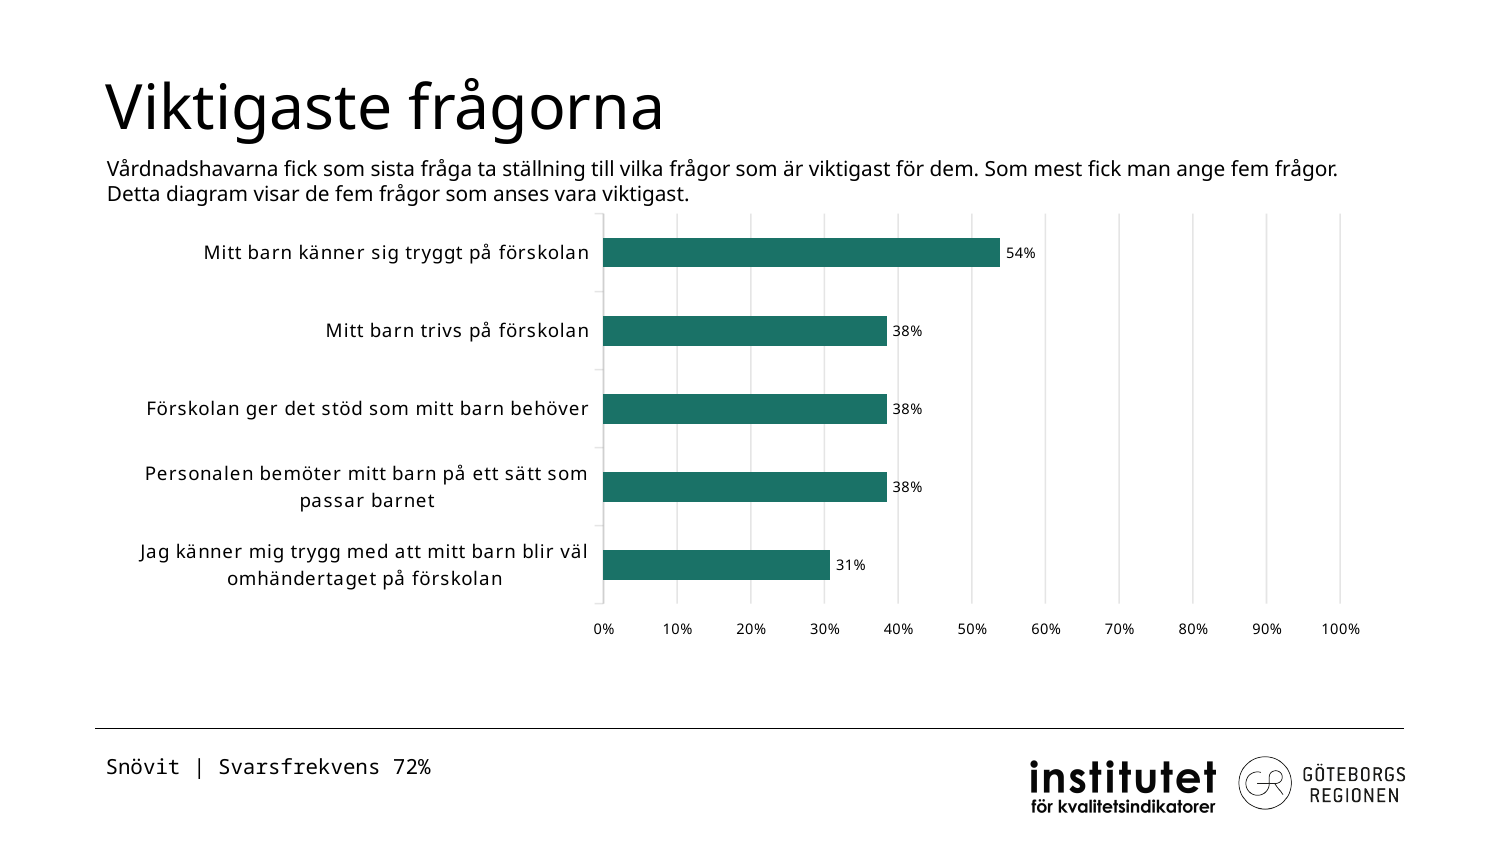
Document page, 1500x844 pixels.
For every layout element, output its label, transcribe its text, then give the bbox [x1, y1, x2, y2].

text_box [114, 204, 1385, 648]
picture [1029, 751, 1218, 818]
text_box Vårdnadshavarna fick som sista fråga ta ställning till vilka frågor som är viktigast för dem. Som mest fick man ange fem frågor. Detta diagram visar de fem frågor som anses vara viktigast. [92, 148, 1409, 213]
text_box Snövit | Svarsfrekvens 72% [90, 746, 986, 787]
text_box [118, 590, 1382, 676]
title Viktigaste frågorna [90, 59, 1412, 149]
